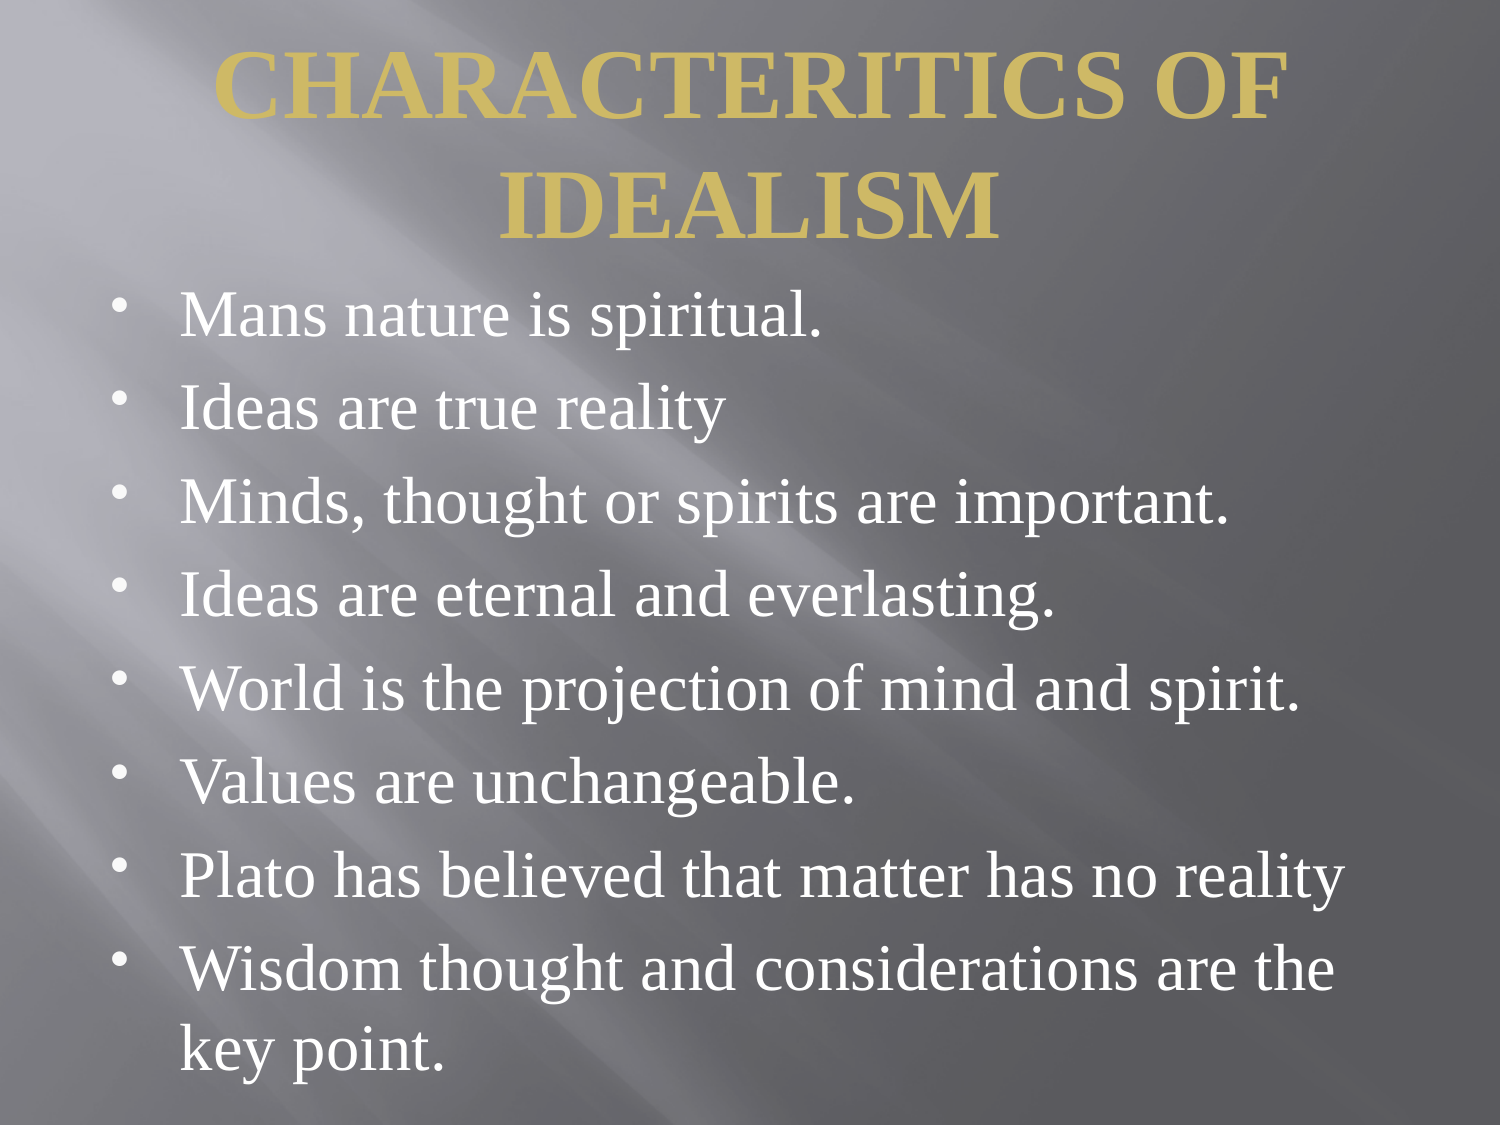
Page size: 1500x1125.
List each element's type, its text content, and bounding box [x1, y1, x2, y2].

title CHARACTERITICS OF IDEALISM [75, 45, 1425, 233]
list Mans nature is spiritual. Ideas are true reality Minds, thought or spirits are important. Ideas are eternal and everlasting. World is the projection of mind and spirit. Values are unchangeable. Plato has believed that matter has no reality Wisdom thought and considerations are the key point. [75, 262, 1425, 1100]
